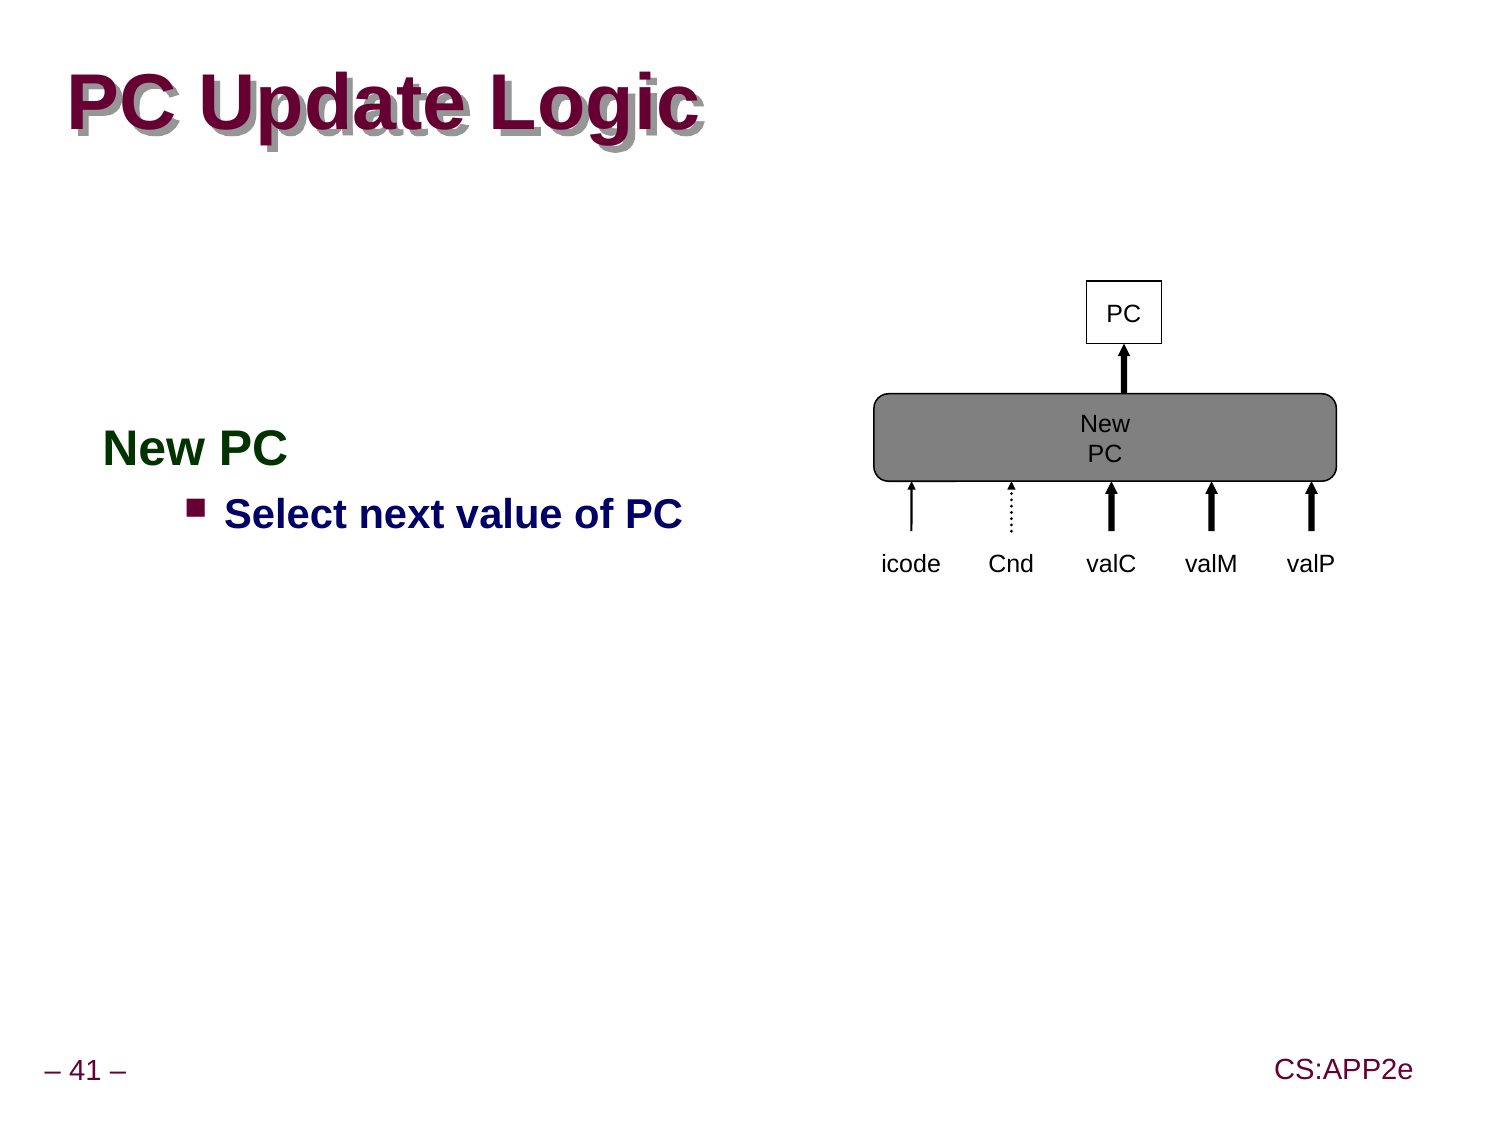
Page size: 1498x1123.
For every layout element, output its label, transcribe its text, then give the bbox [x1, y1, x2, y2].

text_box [873, 280, 1350, 594]
title PC Update Logic [66, 40, 1495, 169]
list New PC Select next value of PC [87, 412, 963, 826]
